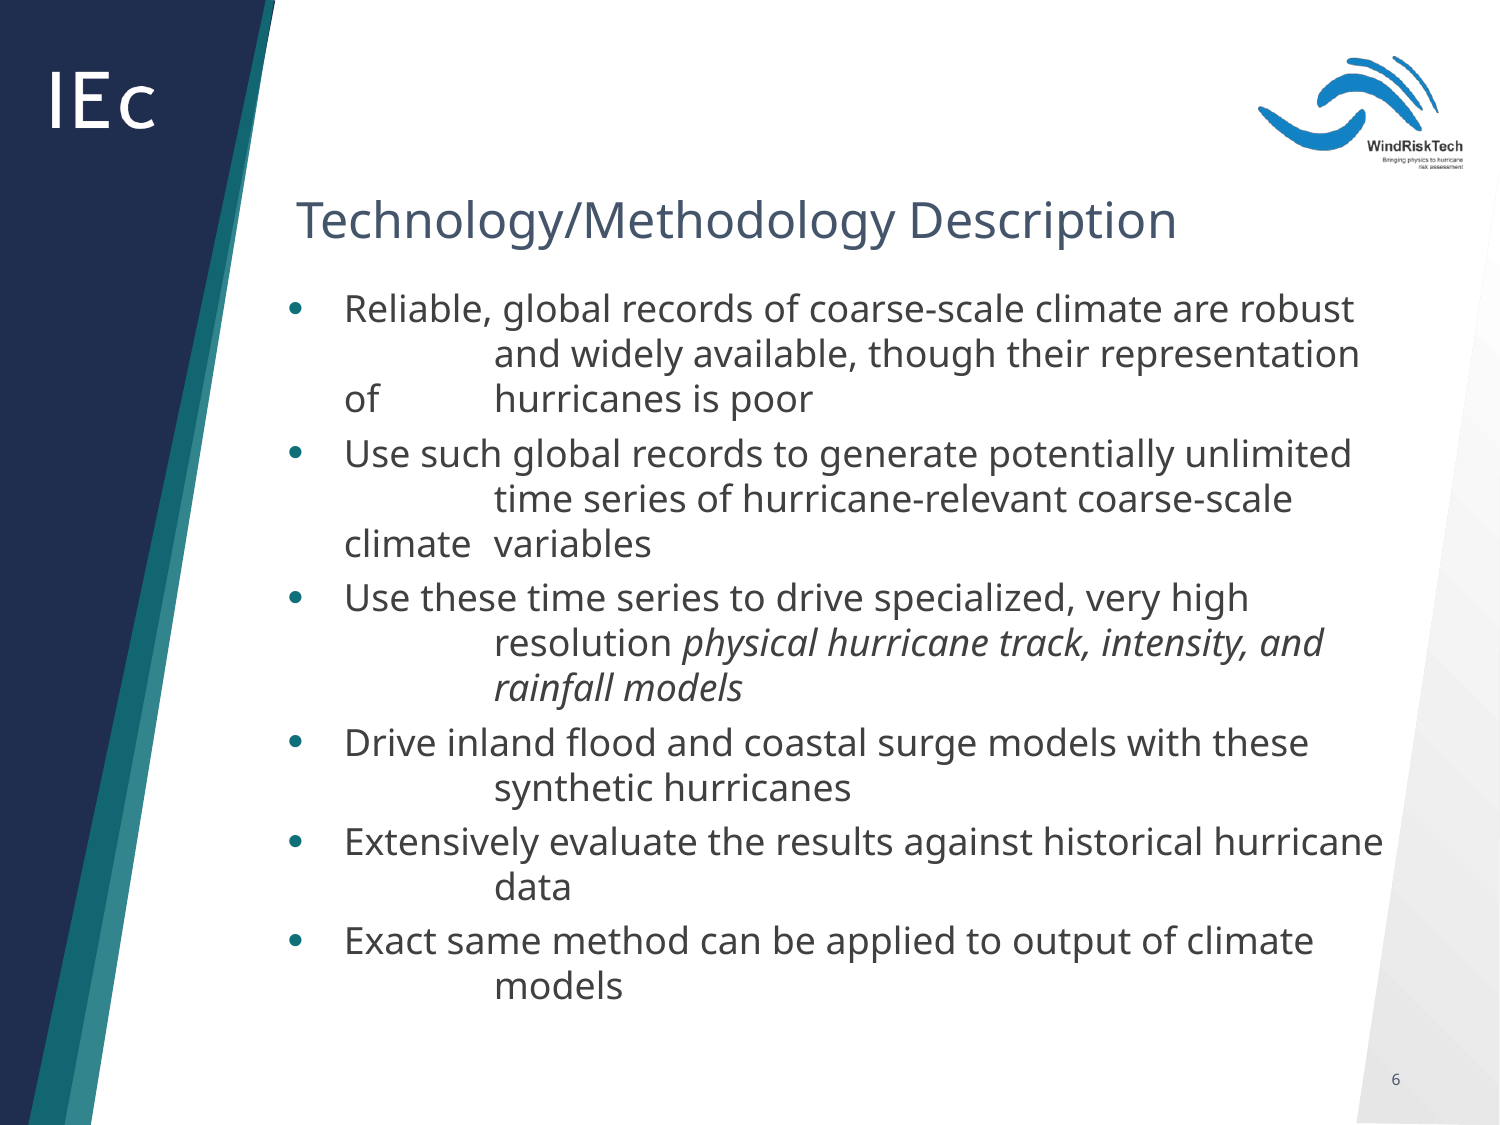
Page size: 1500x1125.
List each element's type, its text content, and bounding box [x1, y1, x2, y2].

list Reliable, global records of coarse-scale climate are robust and widely available, though their representation of hurricanes is poor Use such global records to generate potentially unlimited time series of hurricane-relevant coarse-scale climate variables Use these time series to drive specialized, very high resolution physical hurricane track, intensity, and rainfall models Drive inland flood and coastal surge models with these synthetic hurricanes Extensively evaluate the results against historical hurricane data Exact same method can be applied to output of climate models [272, 277, 1408, 1051]
picture [33, 49, 161, 142]
picture [1257, 56, 1463, 169]
title Technology/Methodology Description [281, 112, 1416, 325]
slide_number 6 [1131, 1062, 1416, 1125]
